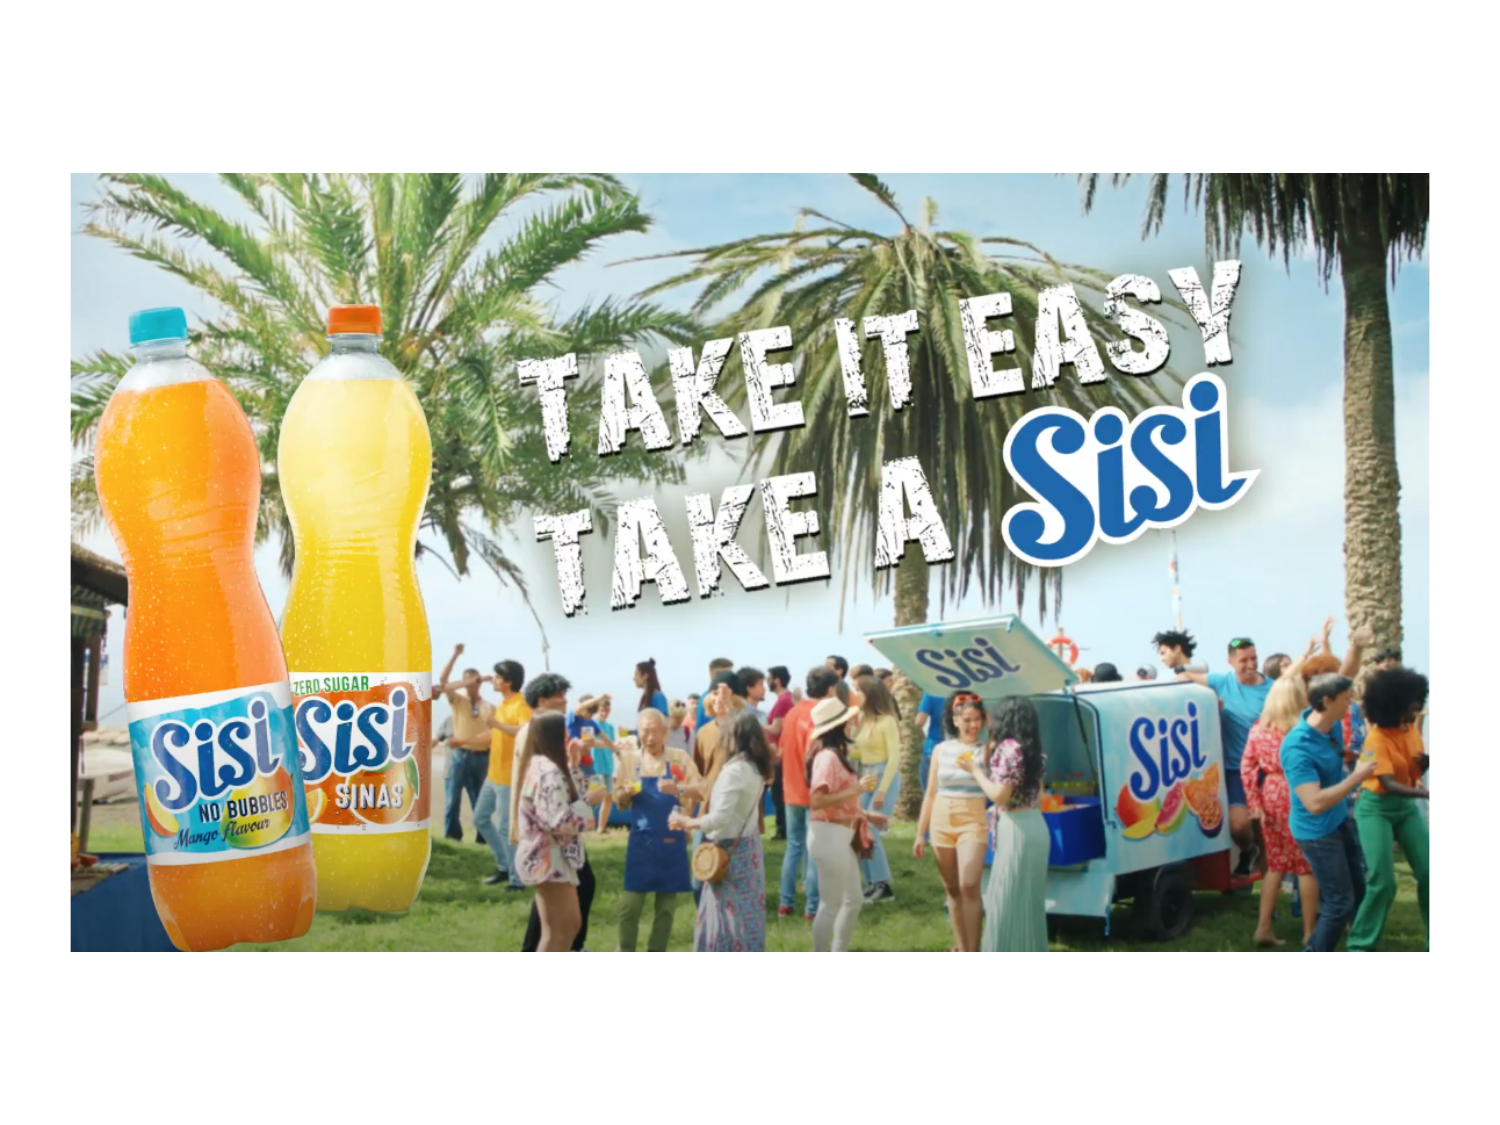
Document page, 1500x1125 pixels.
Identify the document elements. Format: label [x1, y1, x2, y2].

picture [70, 173, 1430, 952]
